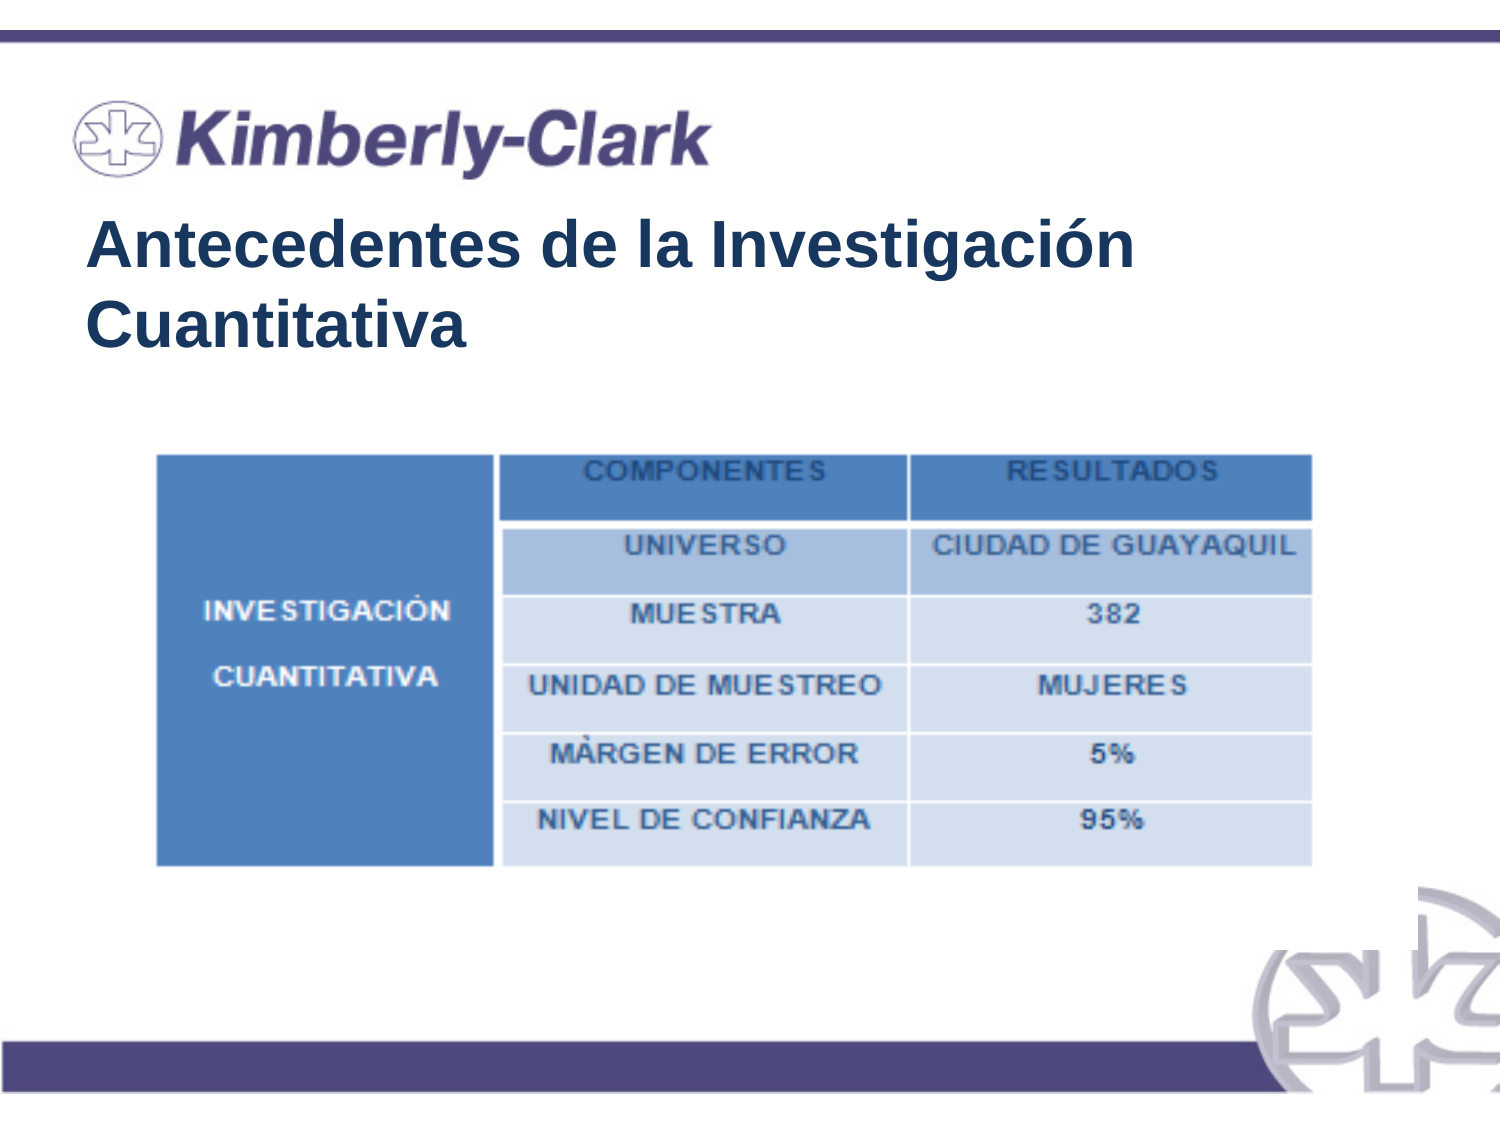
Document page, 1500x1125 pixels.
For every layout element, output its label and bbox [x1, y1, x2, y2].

list [93, 409, 1419, 950]
picture [0, 30, 1500, 1095]
